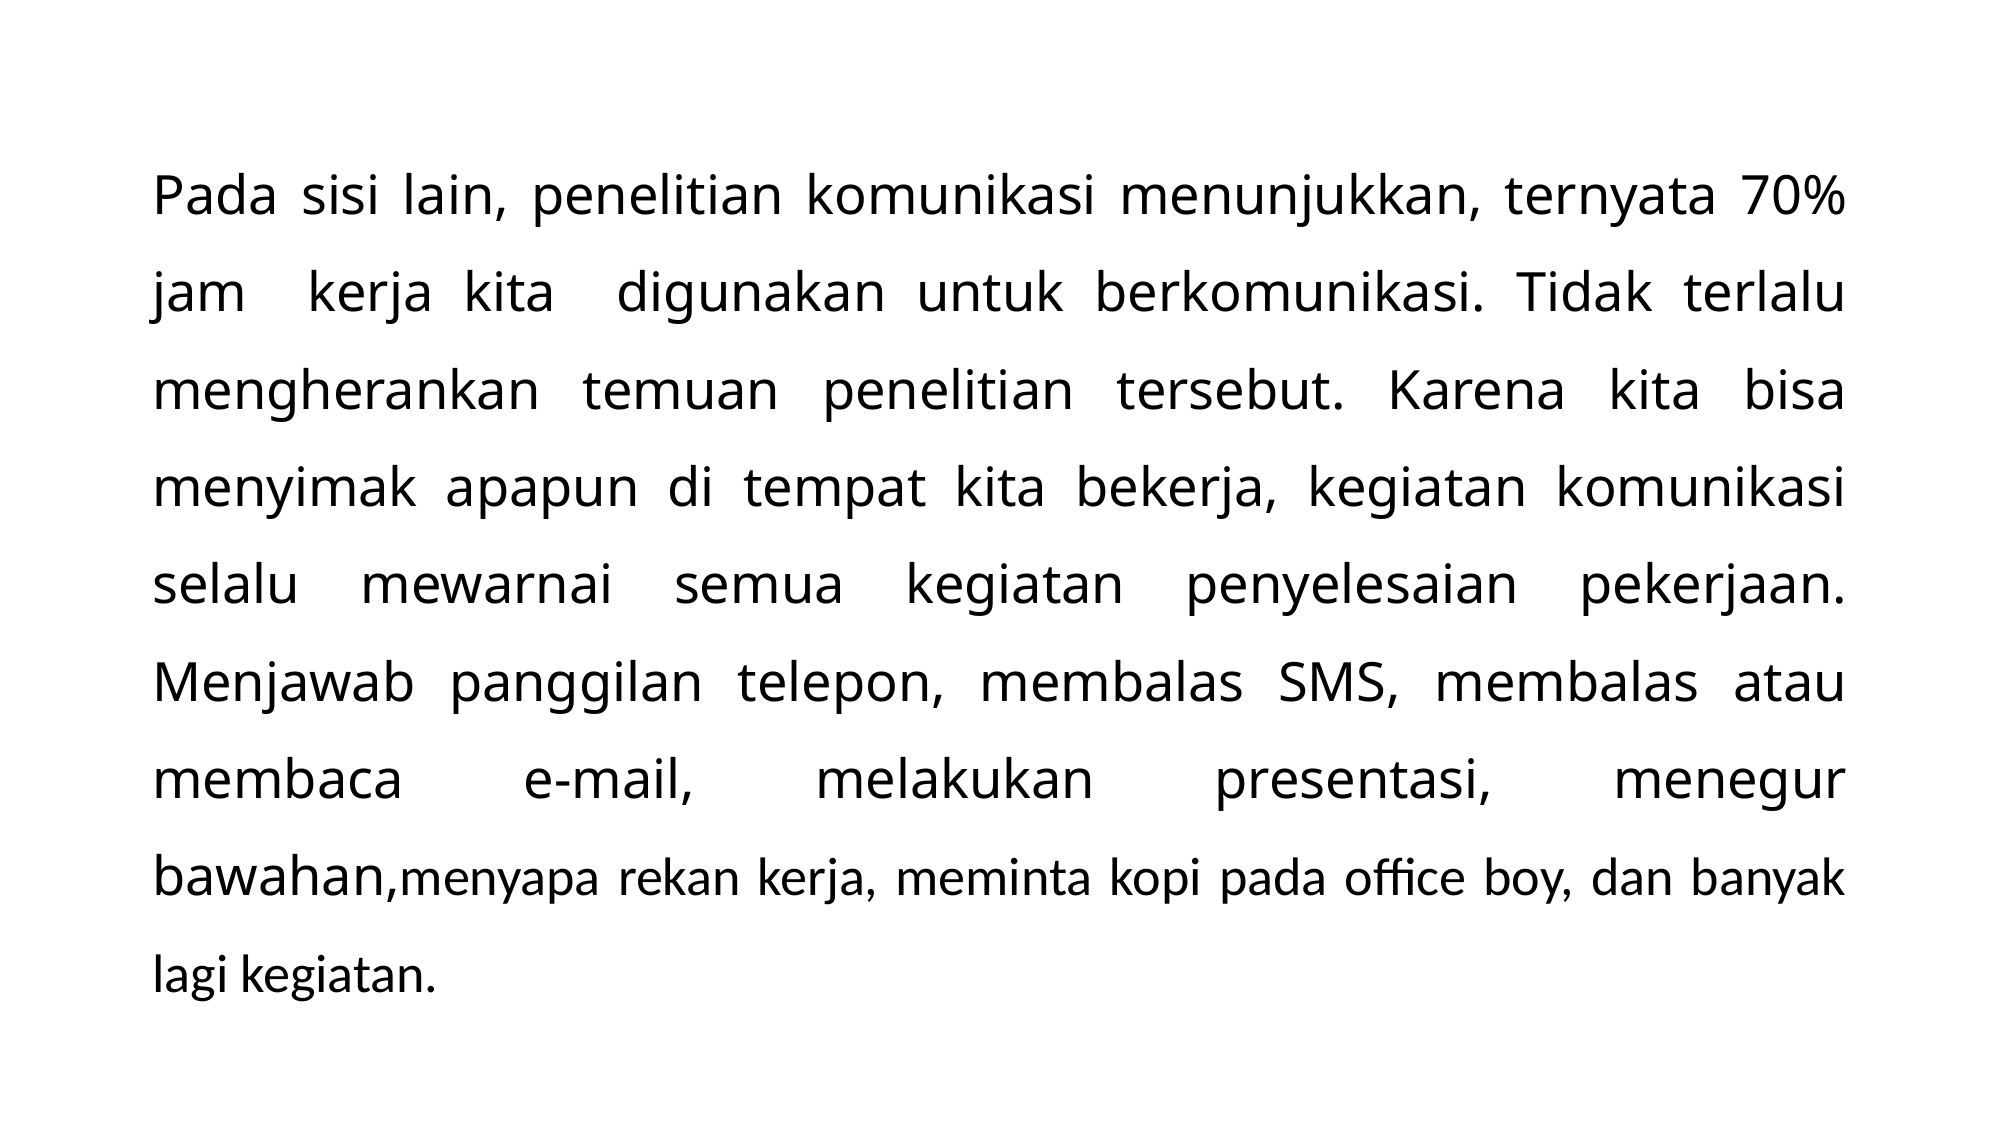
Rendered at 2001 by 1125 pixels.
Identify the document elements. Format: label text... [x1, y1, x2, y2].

list Pada sisi lain, penelitian komunikasi menunjukkan, ternyata 70% jam kerja kita digunakan untuk berkomunikasi. Tidak terlalu mengherankan temuan penelitian tersebut. Karena kita bisa menyimak apapun di tempat kita bekerja, kegiatan komunikasi selalu mewarnai semua kegiatan penyelesaian pekerjaan. Menjawab panggilan telepon, membalas SMS, membalas atau membaca e-mail, melakukan presentasi, menegur bawahan,menyapa rekan kerja, meminta kopi pada office boy, dan banyak lagi kegiatan. [137, 120, 1863, 1014]
